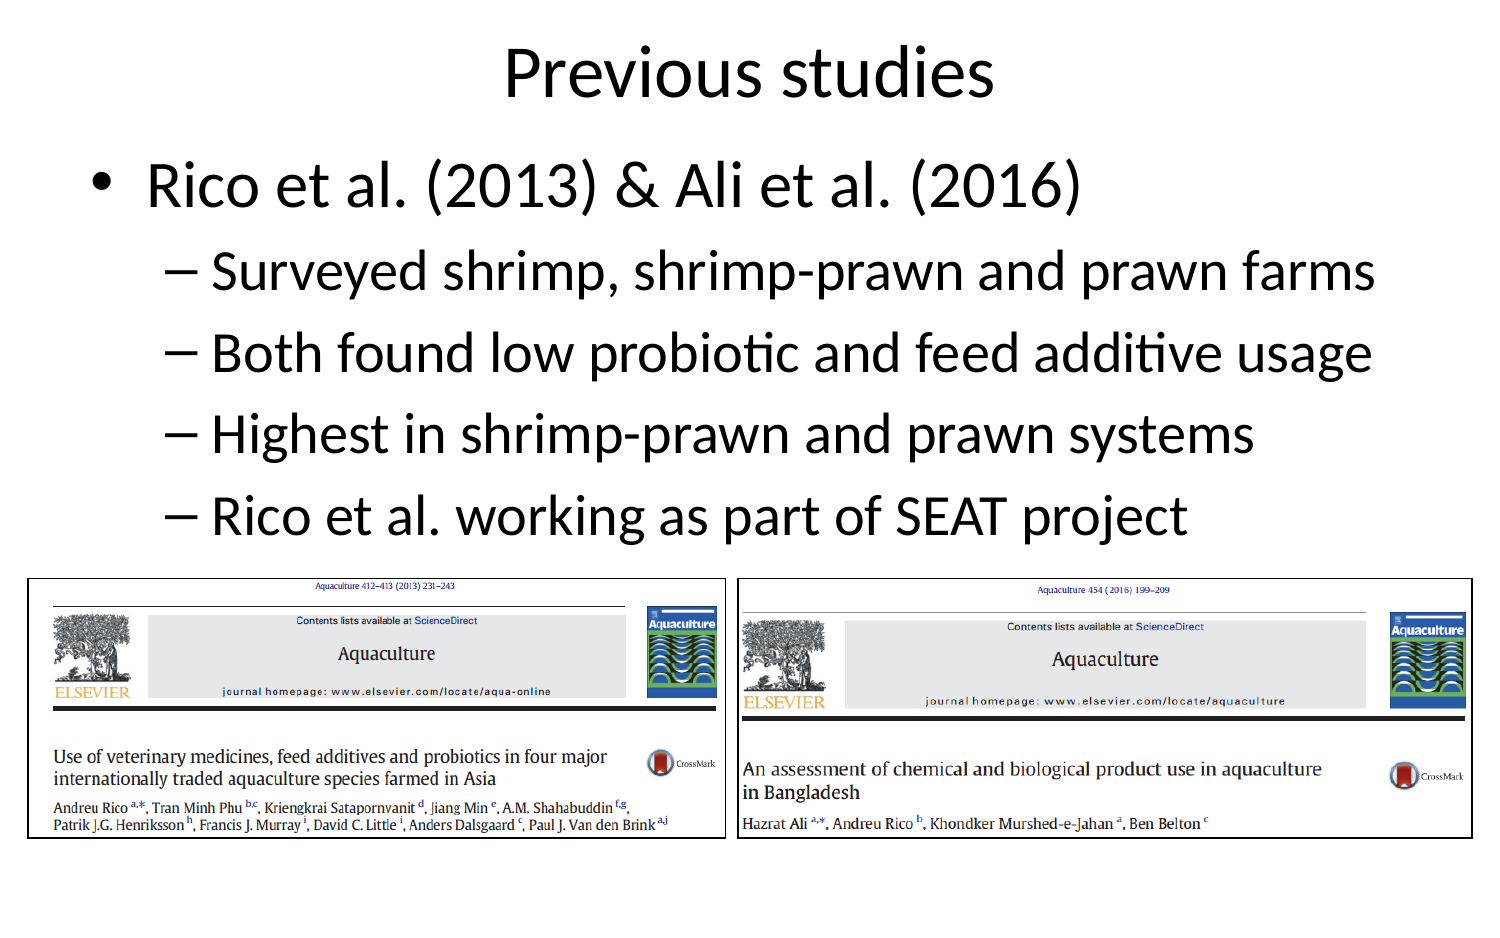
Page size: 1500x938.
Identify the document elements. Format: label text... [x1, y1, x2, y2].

picture [28, 578, 725, 838]
picture [738, 578, 1472, 838]
list Rico et al. (2013) & Ali et al. (2016) Surveyed shrimp, shrimp-prawn and prawn farms Both found low probiotic and feed additive usage Highest in shrimp-prawn and prawn systems Rico et al. working as part of SEAT project [75, 132, 1425, 838]
title Previous studies [75, 1, 1425, 132]
